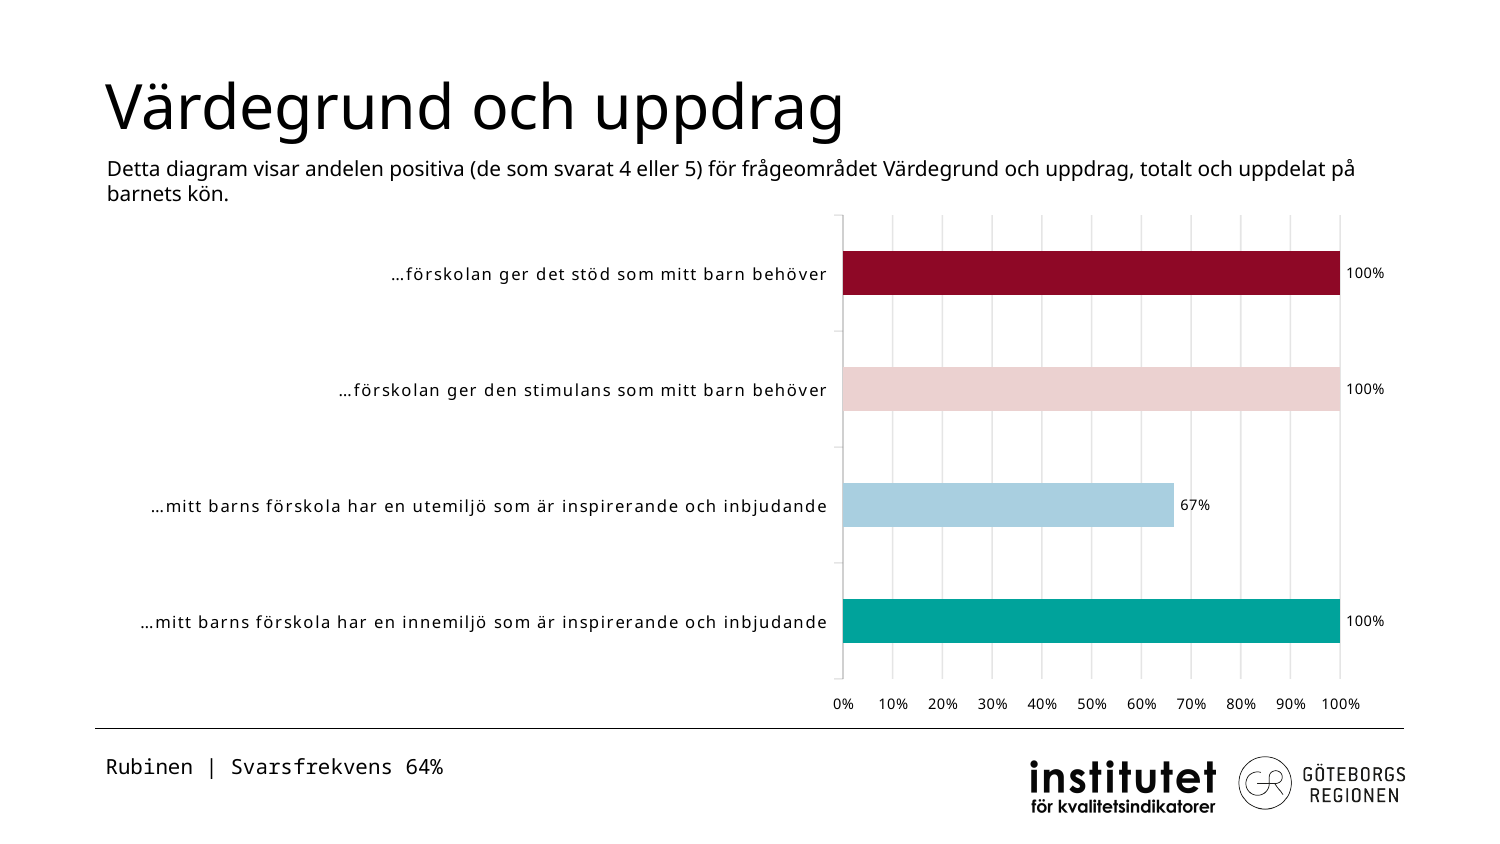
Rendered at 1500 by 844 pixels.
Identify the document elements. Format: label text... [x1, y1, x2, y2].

title Värdegrund och uppdrag [90, 59, 1412, 149]
text_box Detta diagram visar andelen positiva (de som svarat 4 eller 5) för frågeområdet Värdegrund och uppdrag, totalt och uppdelat på barnets kön. [92, 148, 1409, 213]
picture [1029, 753, 1218, 818]
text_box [118, 667, 1382, 753]
text_box Rubinen | Svarsfrekvens 64% [90, 746, 986, 787]
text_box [114, 204, 1385, 725]
